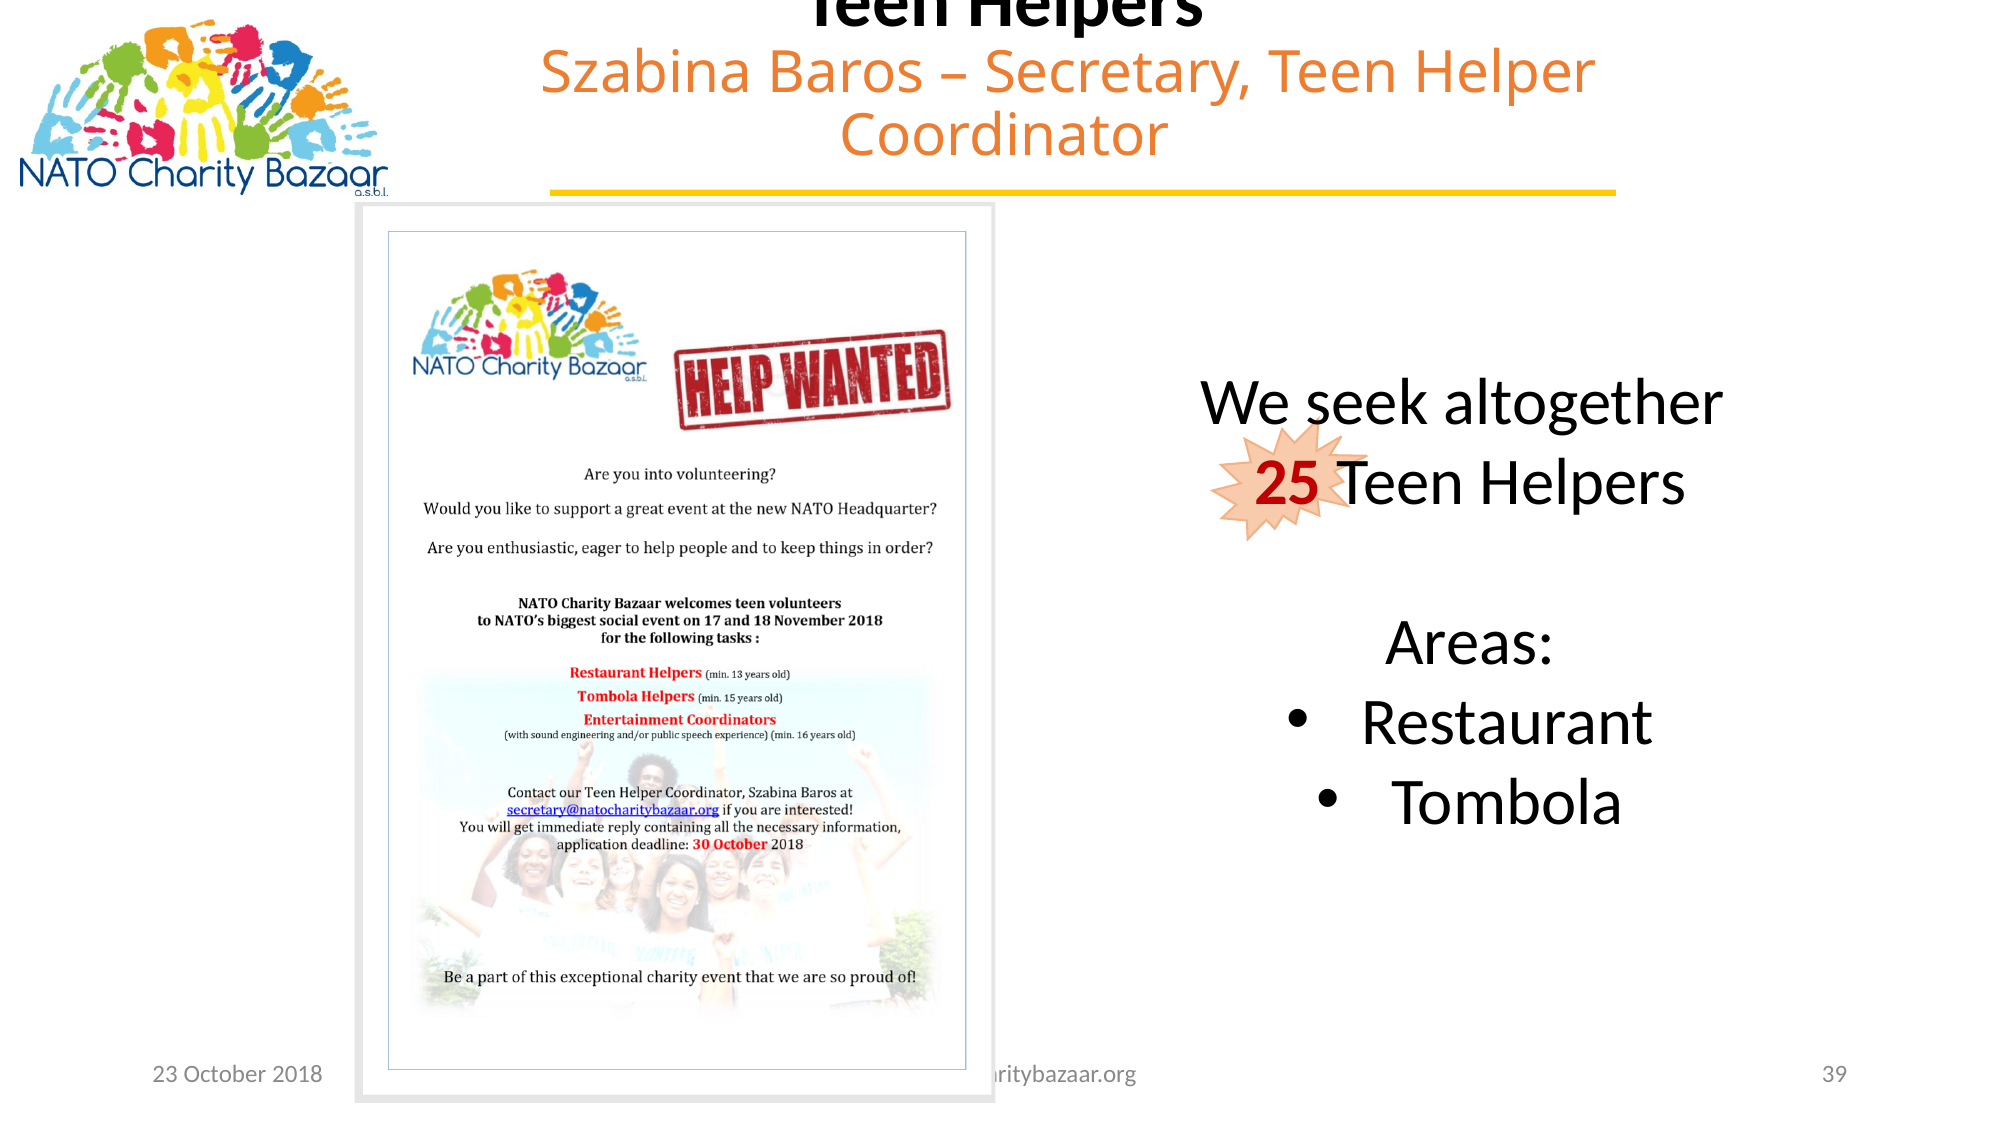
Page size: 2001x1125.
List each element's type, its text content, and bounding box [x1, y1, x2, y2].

picture [354, 202, 996, 1103]
picture [20, 19, 388, 196]
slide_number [137, 1042, 354, 1103]
text_box We seek altogether 25 Teen Helpers Areas: Restaurant Tombola [1029, 270, 1911, 845]
slide_number 39 [1412, 1042, 1863, 1103]
text_box [996, 359, 1616, 917]
title Teen Helpers Szabina Baros – Secretary, Teen Helper Coordinator [254, 33, 1755, 177]
footer www.natocharitybazaar.org [996, 1042, 1338, 1103]
